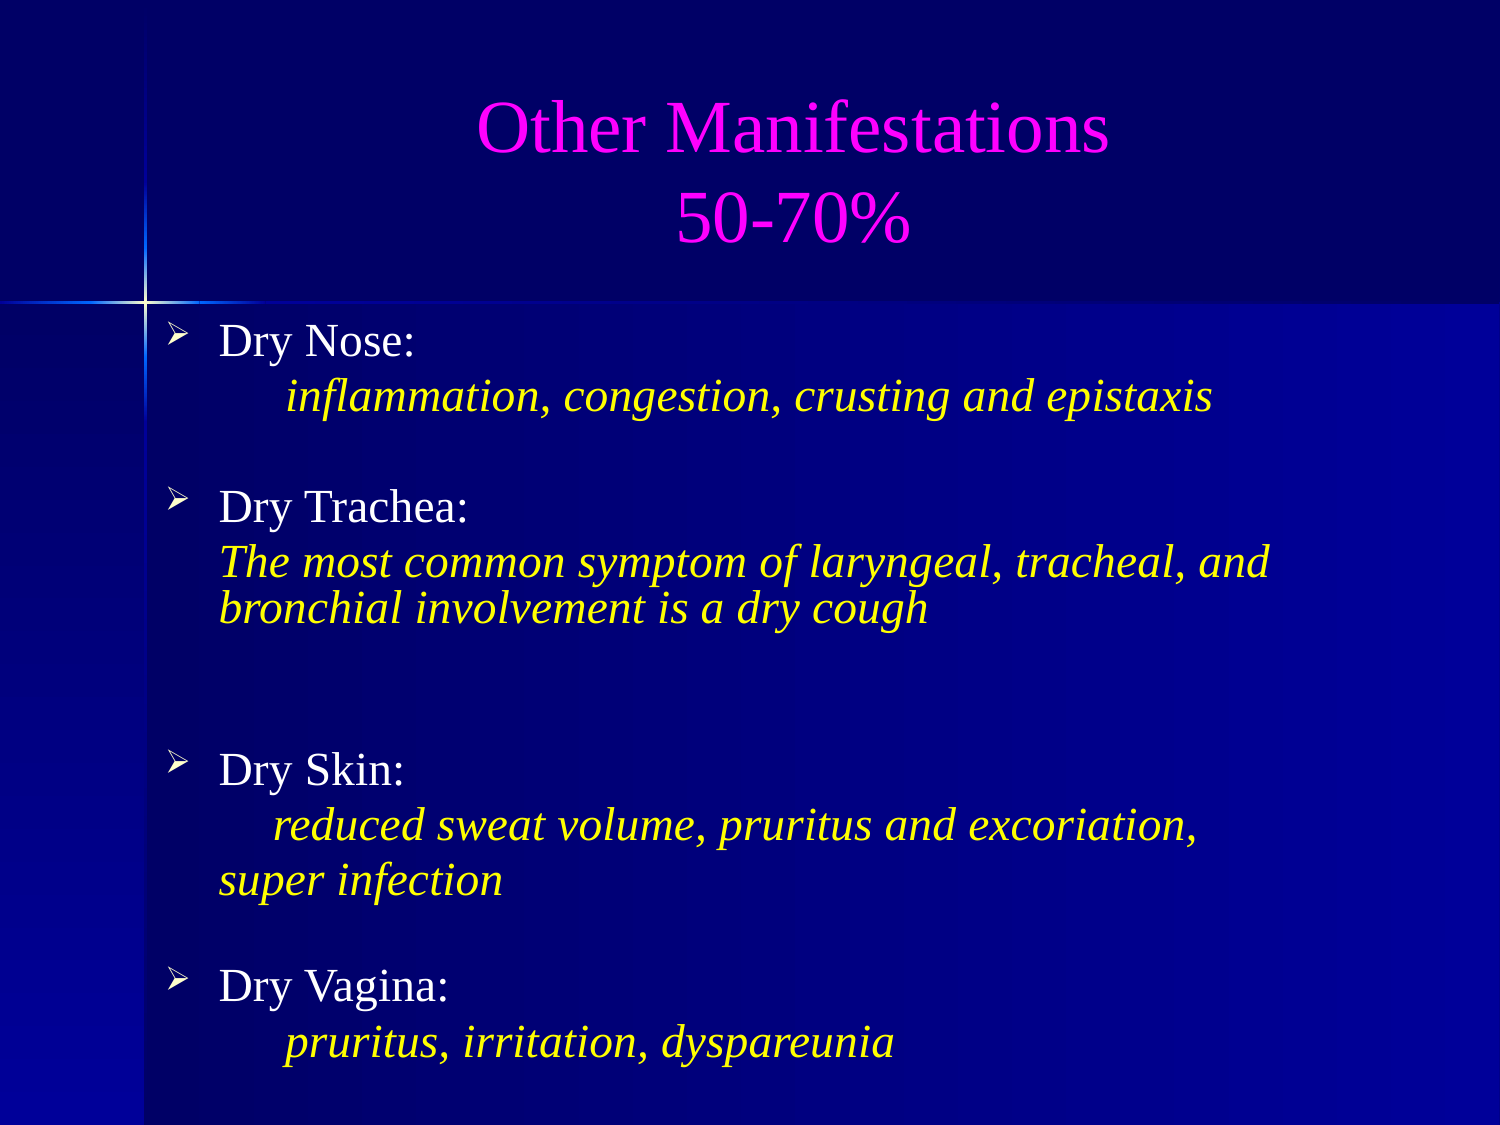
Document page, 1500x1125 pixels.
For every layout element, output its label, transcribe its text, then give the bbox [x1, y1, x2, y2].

title Other Manifestations 50-70% [174, 49, 1413, 286]
list Dry Nose: inflammation, congestion, crusting and epistaxis Dry Trachea: The most common symptom of laryngeal, tracheal, and bronchial involvement is a dry cough Dry Skin: reduced sweat volume, pruritus and excoriation, super infection Dry Vagina: pruritus, irritation, dyspareunia [149, 312, 1466, 1079]
